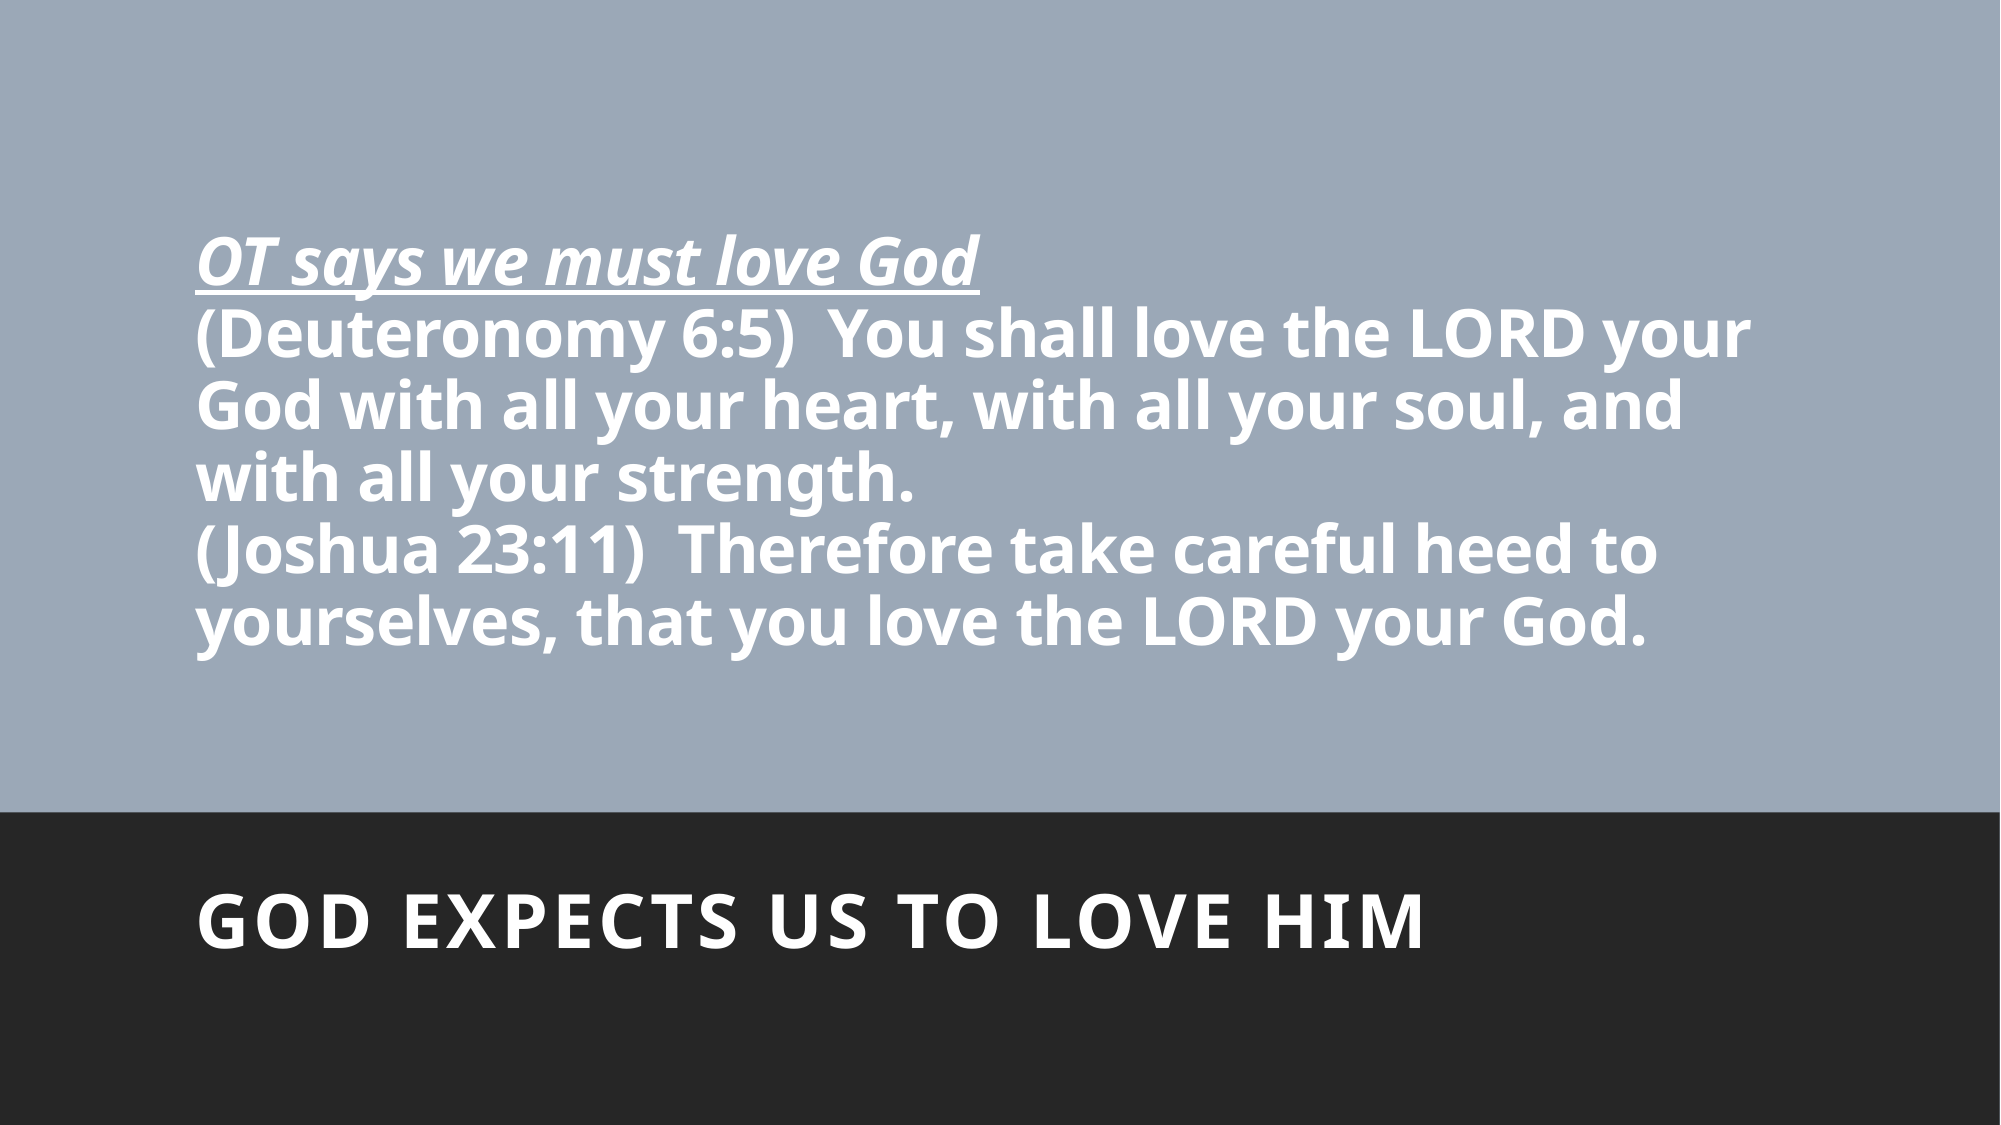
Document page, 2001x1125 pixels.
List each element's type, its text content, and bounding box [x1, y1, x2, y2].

text_box [0, 0, 2000, 811]
title OT says we must love God (Deuteronomy 6:5) You shall love the LORD your God with all your heart, with all your soul, and with all your strength. (Joshua 23:11) Therefore take careful heed to yourselves, that you love the LORD your God. [180, 124, 1830, 763]
subtitle God expects us to love him [180, 857, 1831, 1045]
text_box [0, 811, 2000, 1125]
